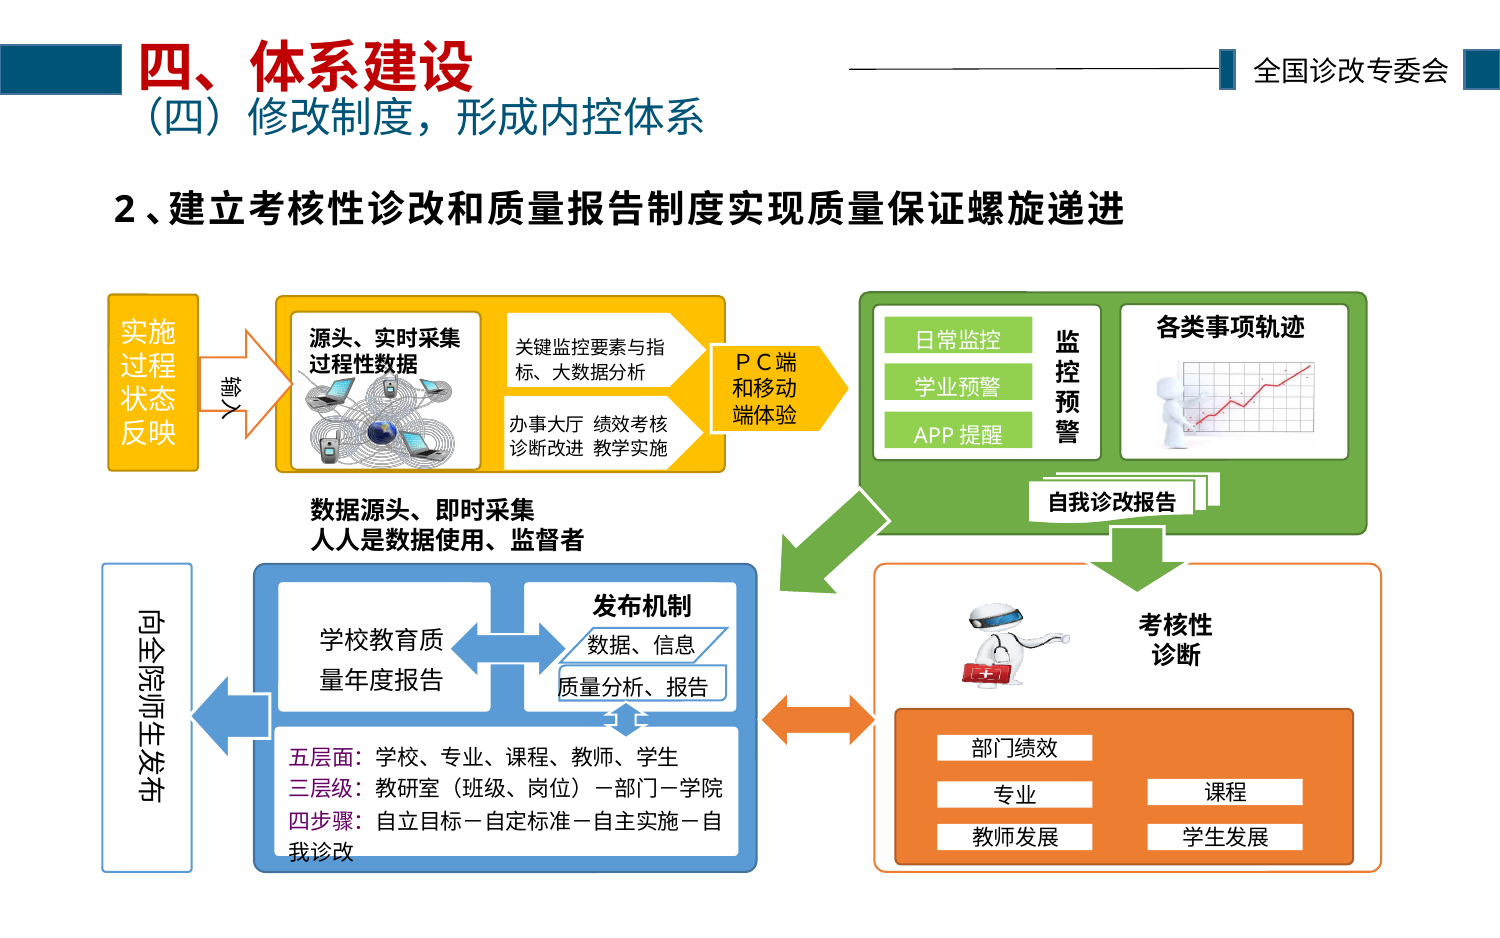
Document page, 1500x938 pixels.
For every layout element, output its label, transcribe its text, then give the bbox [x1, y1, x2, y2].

title 四、体系建设 [122, 14, 849, 125]
text_box 2､建立考核性诊改和质量报告制度实现质量保证螺旋递进 [102, 182, 1372, 233]
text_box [102, 292, 1382, 873]
text_box （四）修改制度，形成内控体系 [122, 91, 727, 192]
